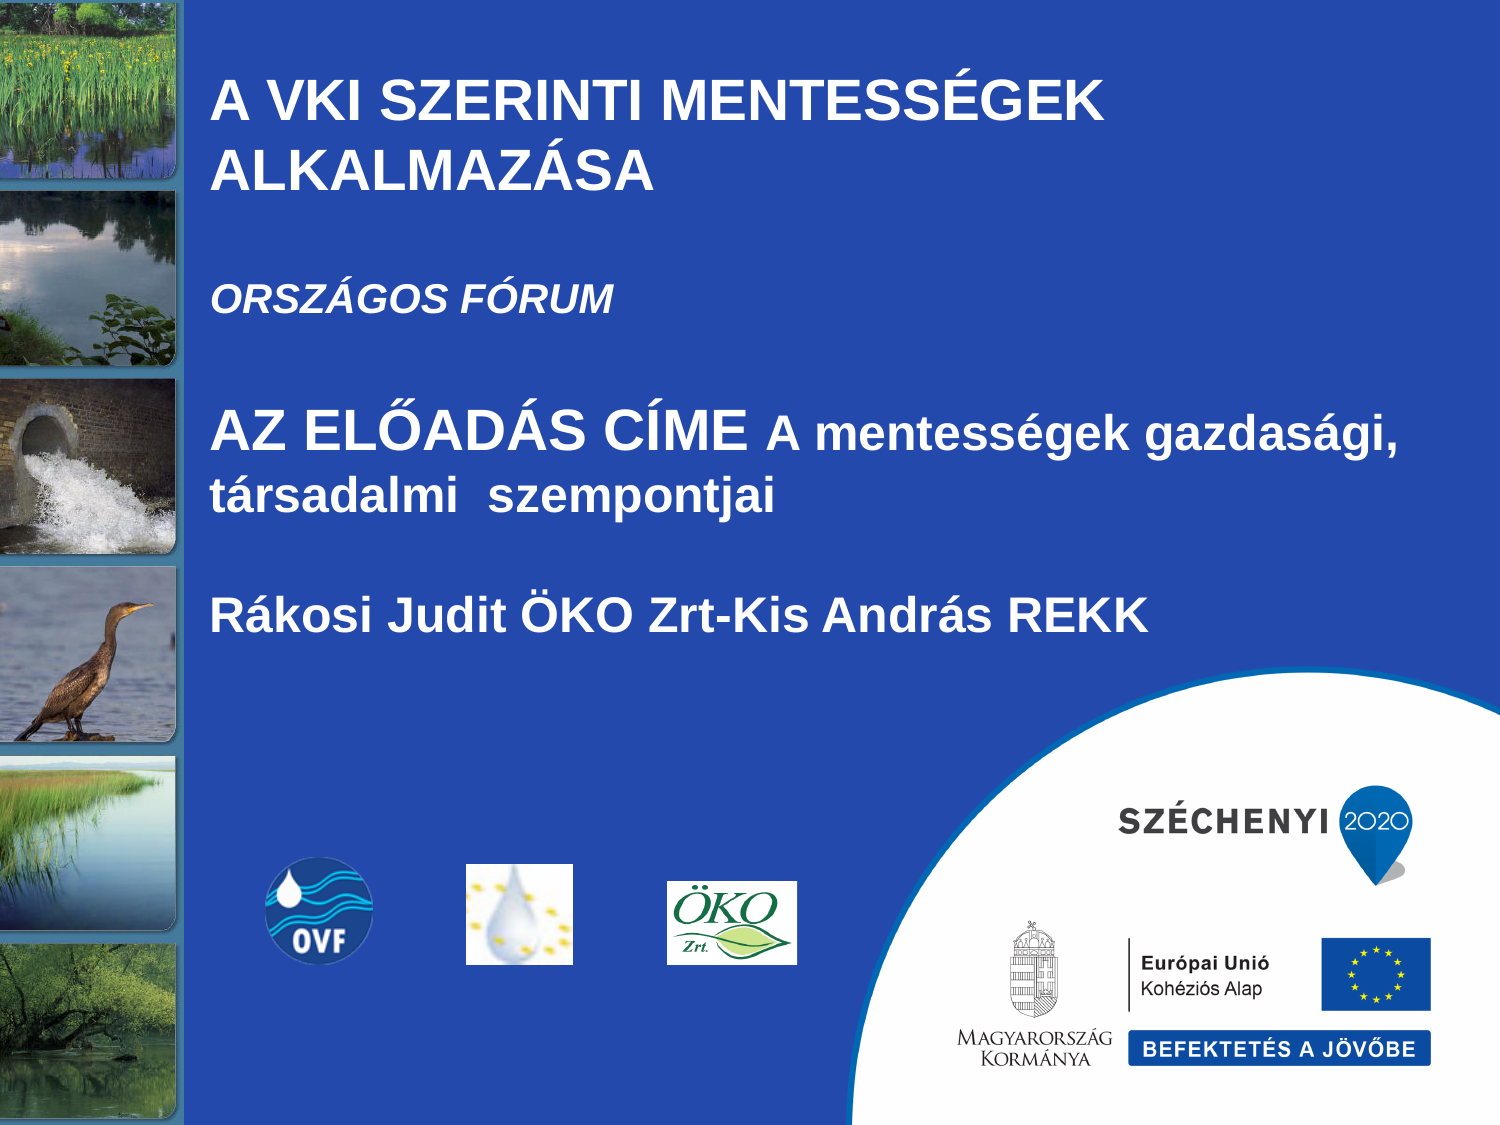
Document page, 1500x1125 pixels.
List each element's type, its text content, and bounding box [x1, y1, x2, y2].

picture [0, 0, 1500, 1125]
title A VKI SZERINTI MENTESSÉGEK ALKALMAZÁSA ORSZÁGOS FÓRUM AZ ELŐADÁS CÍME A mentességek gazdasági, társadalmi szempontjai Rákosi Judit ÖKO Zrt-Kis András REKK [194, 54, 1500, 693]
